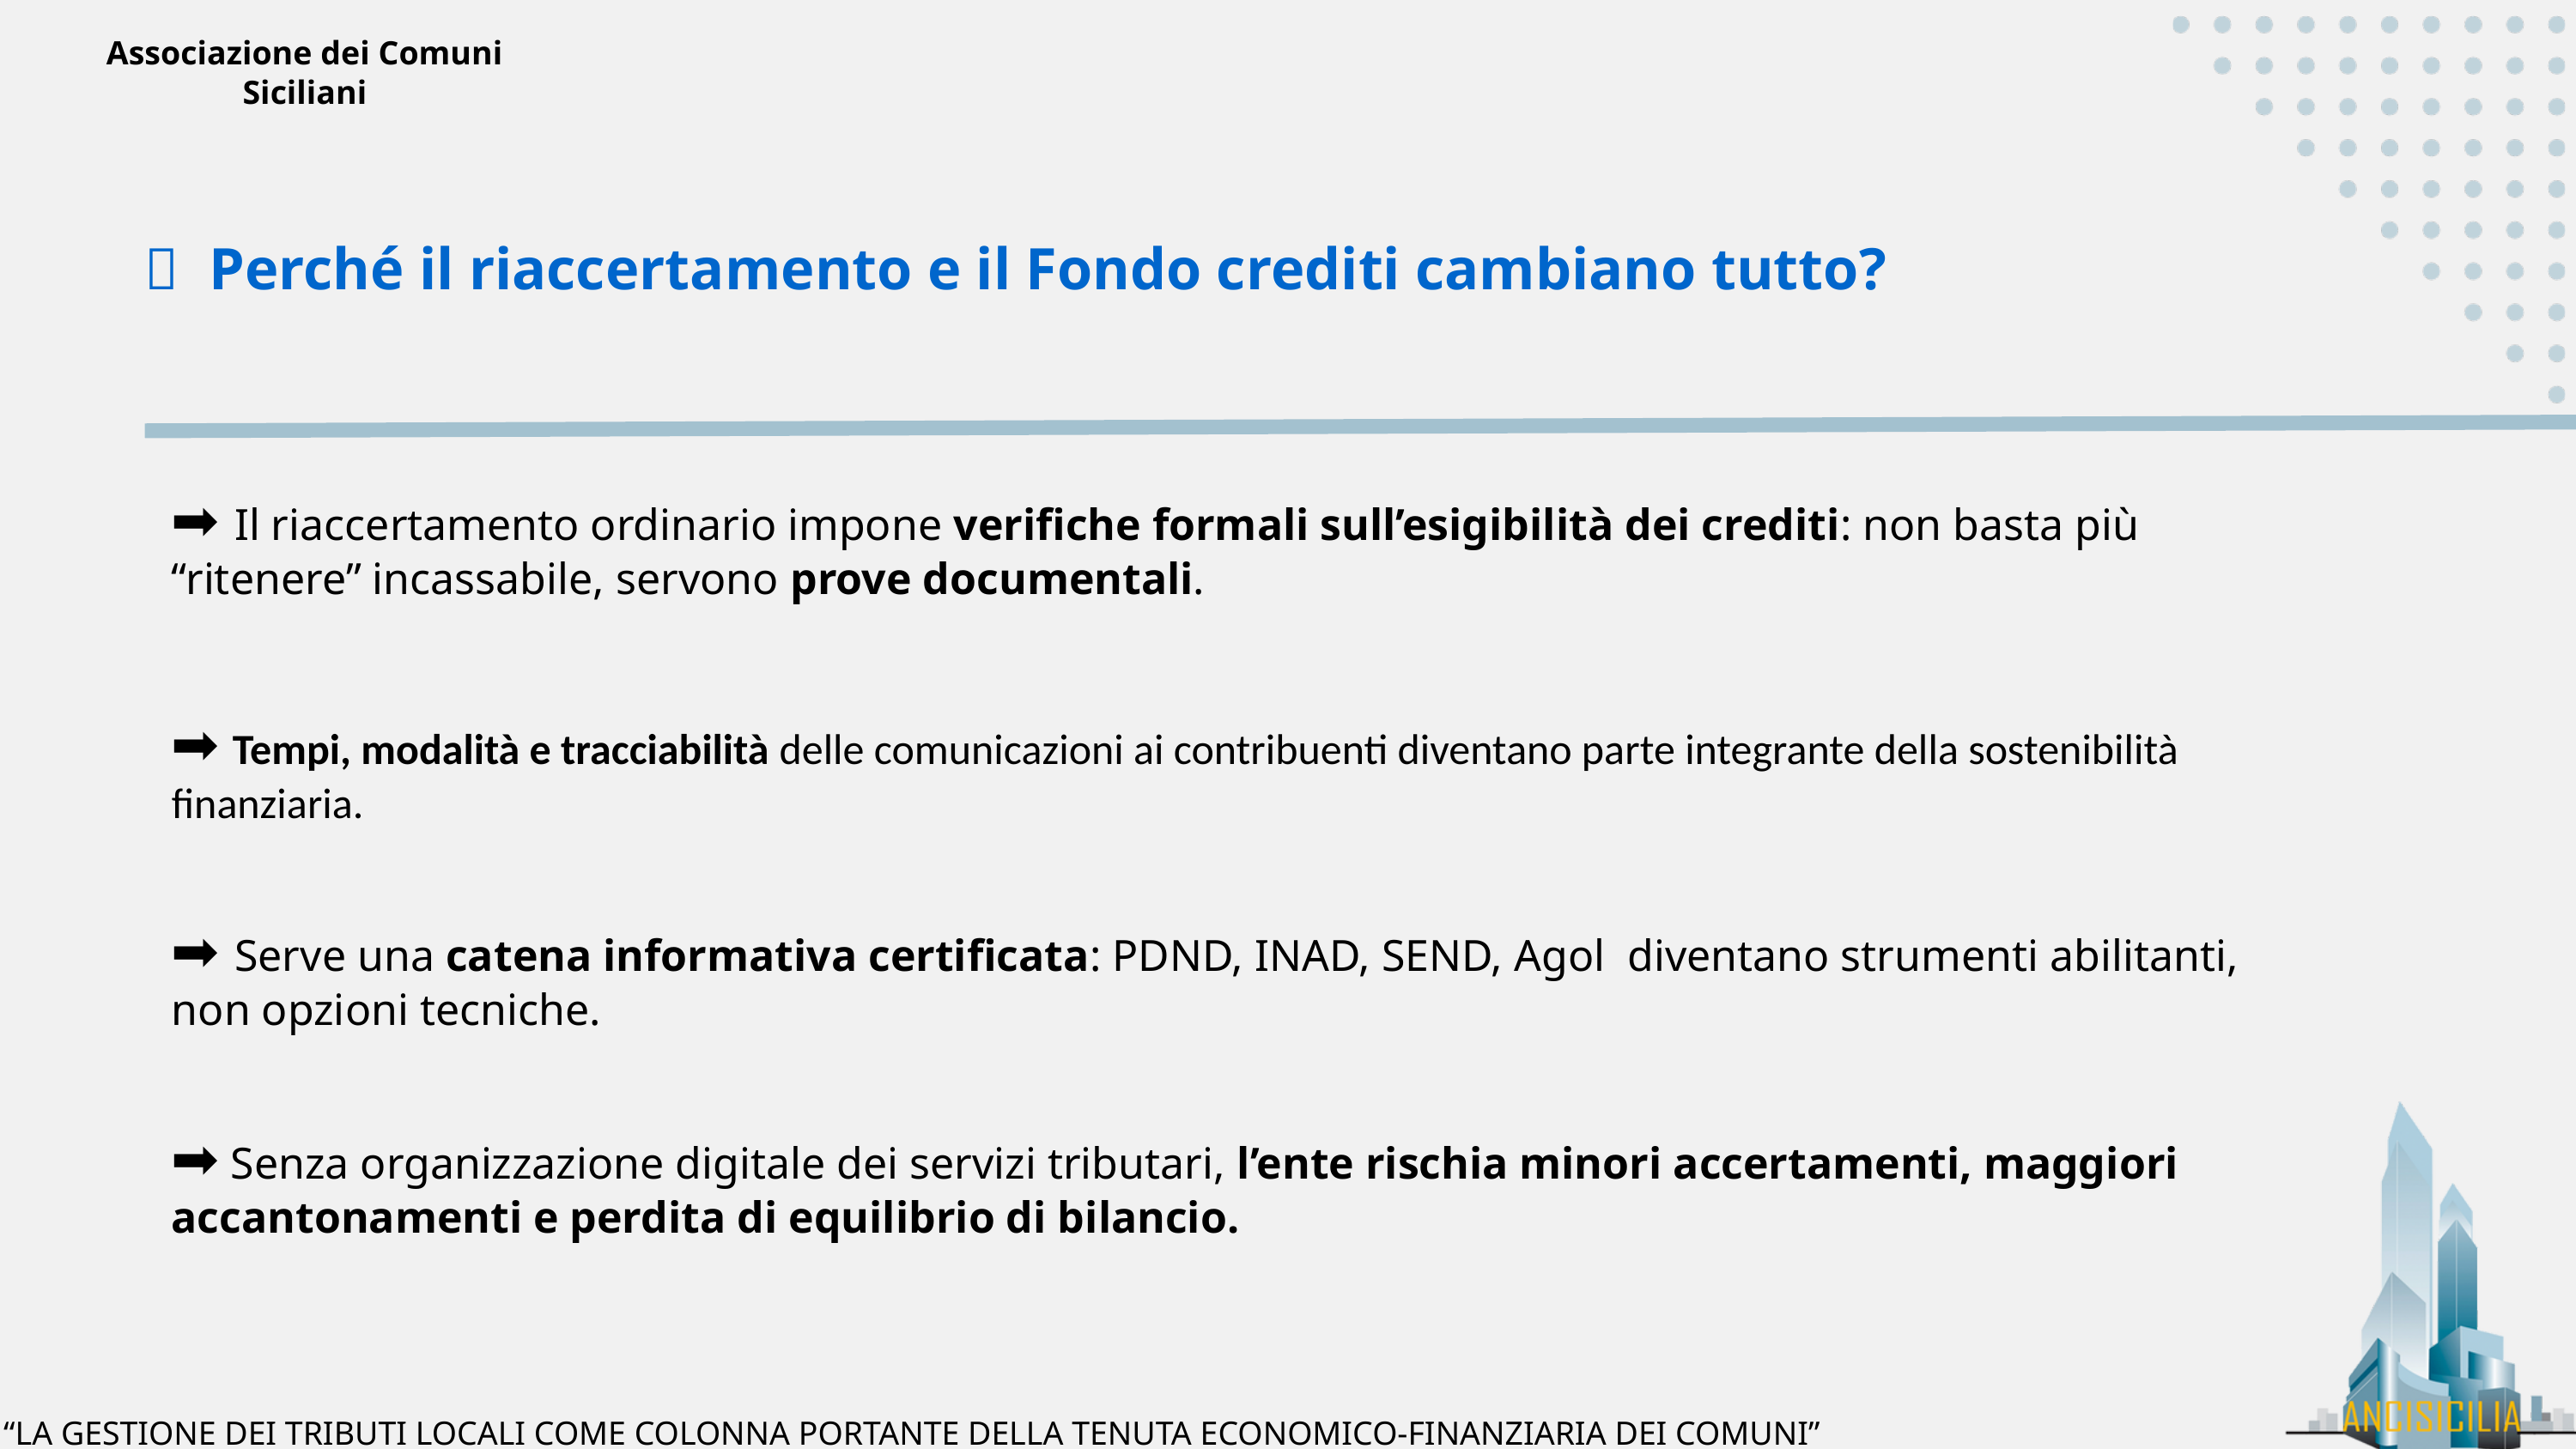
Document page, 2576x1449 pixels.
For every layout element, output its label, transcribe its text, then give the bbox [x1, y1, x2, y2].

text_box 🧭 Perché il riaccertamento e il Fondo crediti cambiano tutto? [144, 233, 1989, 302]
text_box “LA GESTIONE DEI TRIBUTI LOCALI COME COLONNA PORTANTE DELLA TENUTA ECONOMICO-FINANZIARIA DEI COMUNI” [0, 1406, 2576, 1449]
text_box [2172, 15, 2566, 404]
text_box [2249, 1097, 2576, 1406]
text_box Associazione dei Comuni Siciliani [40, 32, 569, 112]
text_box ➡️ Il riaccertamento ordinario impone verifiche formali sull’esigibilità dei crediti: non basta più “ritenere” incassabile, servono prove documentali. ➡️ Tempi, modalità e tracciabilità delle comunicazioni ai contribuenti diventano parte integrante della sostenibilità finanziaria. ➡️ Serve una catena informativa certificata: PDND, INAD, SEND, Agol diventano strumenti abilitanti, non opzioni tecniche. ➡️ Senza organizzazione digitale dei servizi tributari, l’ente rischia minori accertamenti, maggiori accantonamenti e perdita di equilibrio di bilancio. [171, 482, 2250, 1329]
